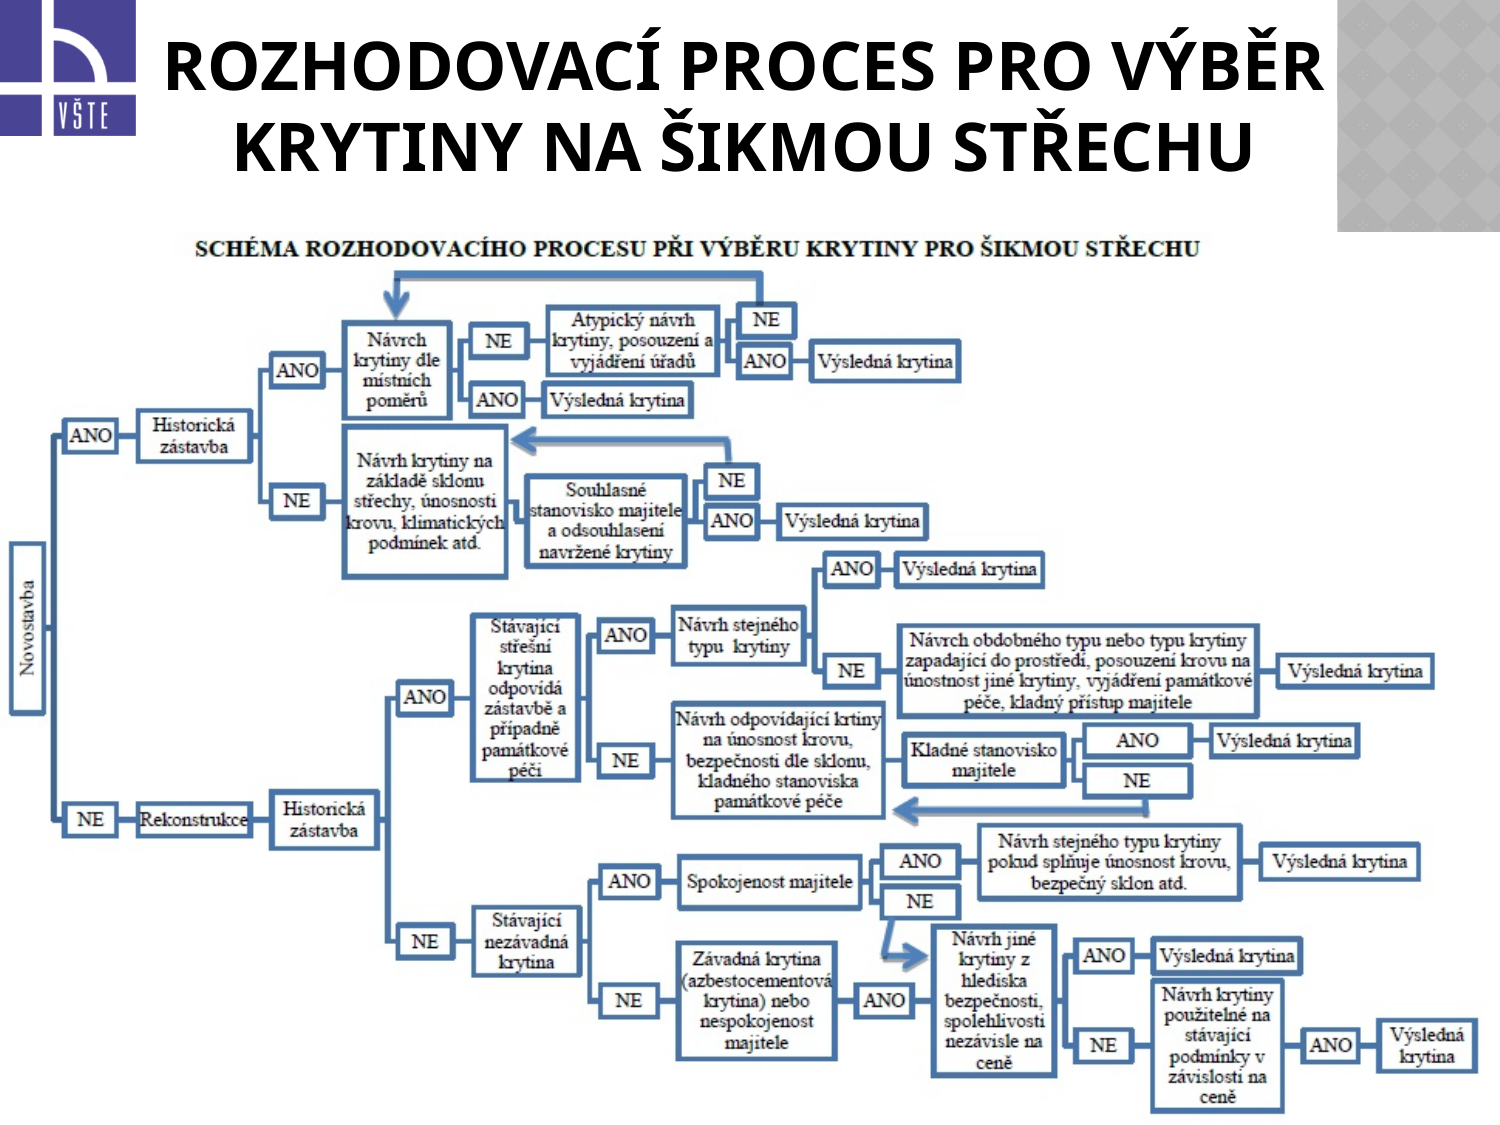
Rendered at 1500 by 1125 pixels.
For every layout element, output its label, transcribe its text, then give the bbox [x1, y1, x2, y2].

title Rozhodovací proces pro výběr krytiny na šikmou střechu [135, 0, 1353, 185]
picture [0, 232, 1500, 1125]
picture [0, 0, 137, 136]
